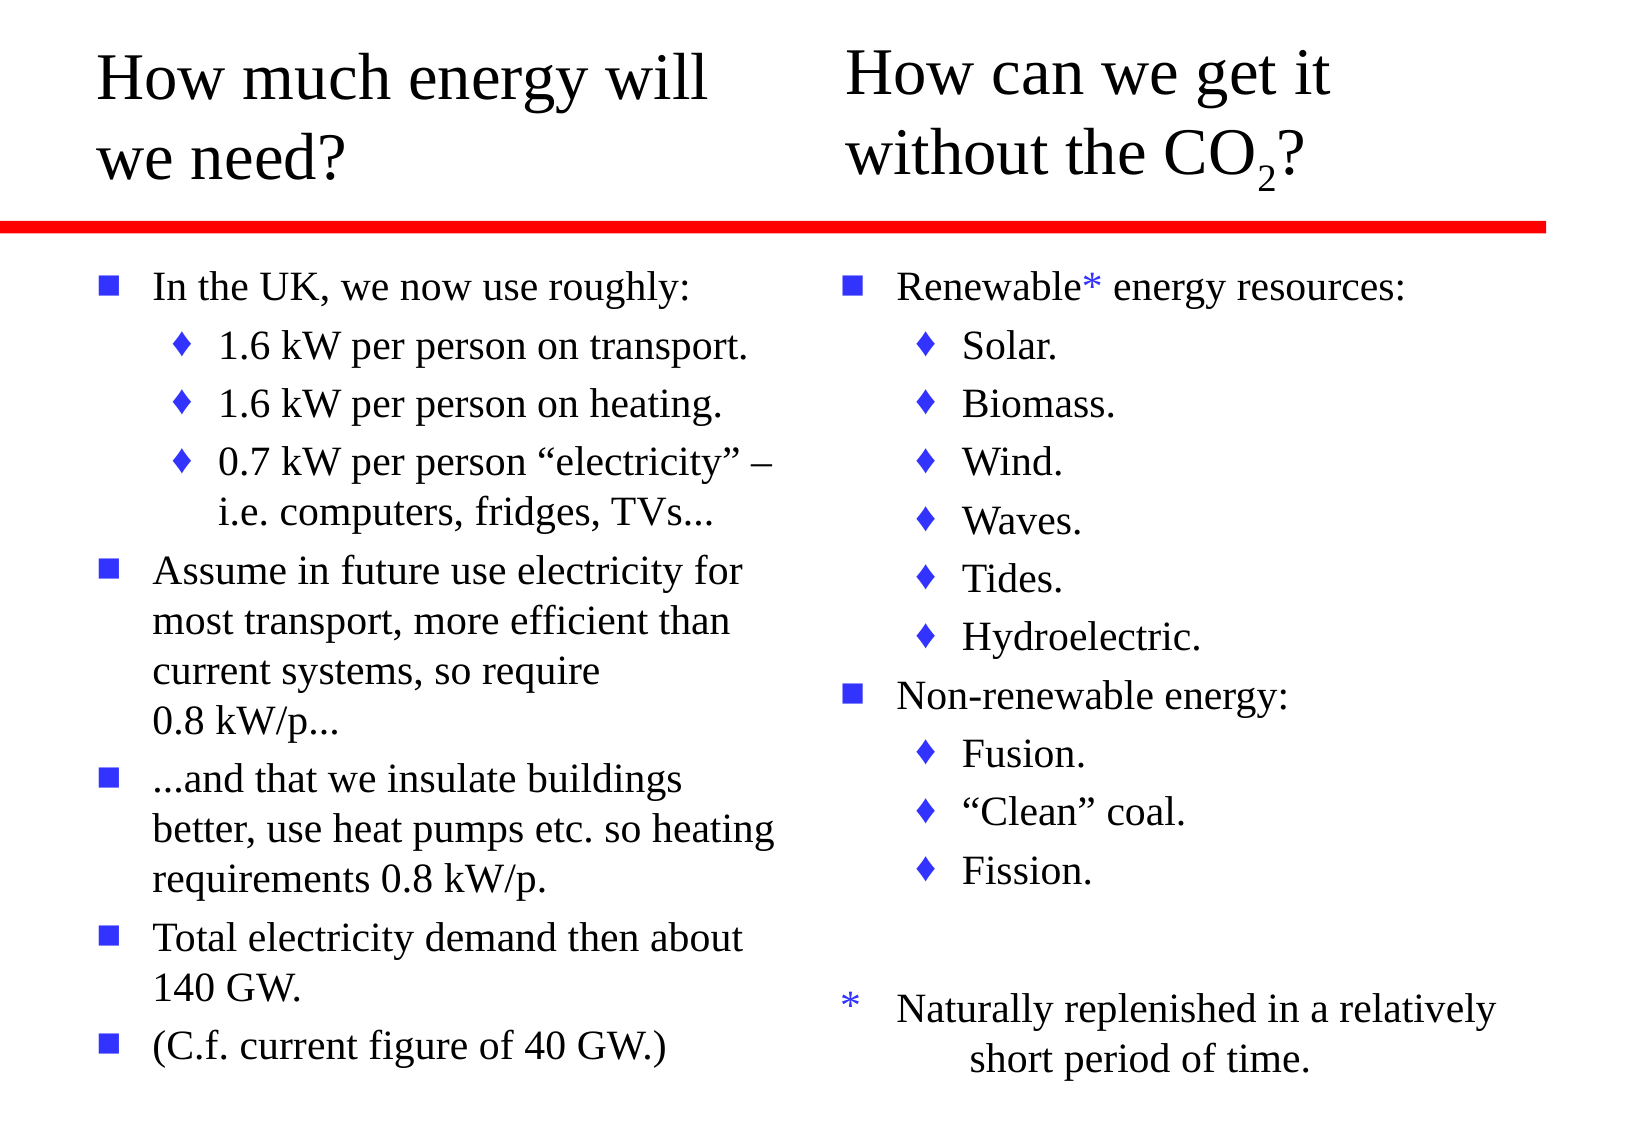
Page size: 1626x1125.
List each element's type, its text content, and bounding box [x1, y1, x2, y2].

text_box How can we get it without the CO2? [829, 19, 1561, 208]
list Renewable* energy resources: Solar. Biomass. Wind. Waves. Tides. Hydroelectric. Non-renewable energy: Fusion. “Clean” coal. Fission. Naturally replenished in a relatively short period of time. [824, 251, 1544, 1095]
title How much energy will we need? [80, 18, 818, 207]
list In the UK, we now use roughly: 1.6 kW per person on transport. 1.6 kW per person on heating. 0.7 kW per person “electricity” – i.e. computers, fridges, TVs... Assume in future use electricity for most transport, more efficient than current systems, so require 0.8 kW/p... ...and that we insulate buildings better, use heat pumps etc. so heating requirements 0.8 kW/p. Total electricity demand then about 140 GW. (C.f. current figure of 40 GW.) [80, 251, 801, 1095]
